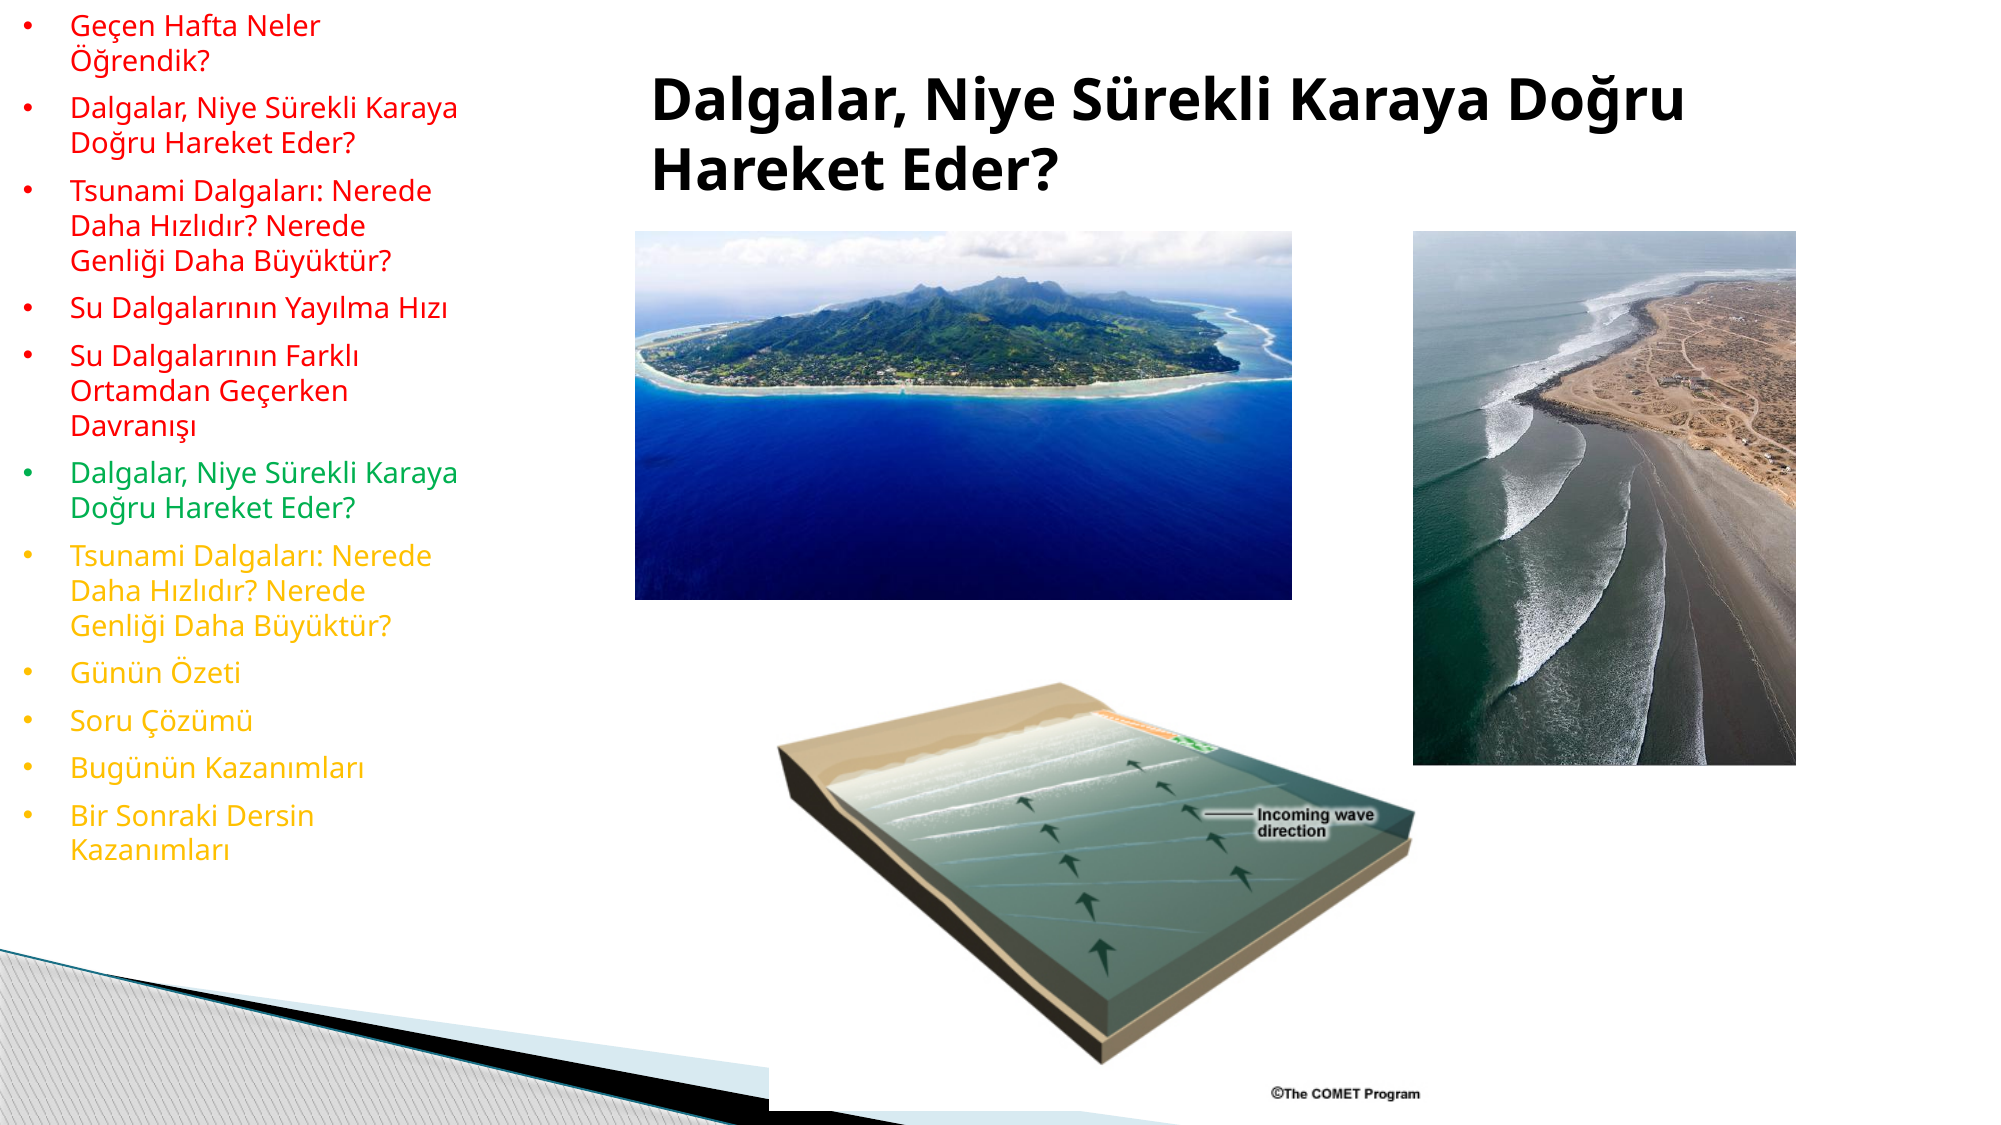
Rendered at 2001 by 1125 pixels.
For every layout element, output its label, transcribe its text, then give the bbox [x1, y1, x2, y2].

picture [769, 231, 1796, 1111]
text_box Dalgalar, Niye Sürekli Karaya Doğru Hareket Eder? [635, 54, 1768, 210]
picture [635, 231, 1292, 600]
text_box Geçen Hafta Neler Öğrendik? Dalgalar, Niye Sürekli Karaya Doğru Hareket Eder? Tsunami Dalgaları: Nerede Daha Hızlıdır? Nerede Genliği Daha Büyüktür? Su Dalgalarının Yayılma Hızı Su Dalgalarının Farklı Ortamdan Geçerken Davranışı Dalgalar, Niye Sürekli Karaya Doğru Hareket Eder? Tsunami Dalgaları: Nerede Daha Hızlıdır? Nerede Genliği Daha Büyüktür? Günün Özeti Soru Çözümü Bugünün Kazanımları Bir Sonraki Dersin Kazanımları [8, 0, 480, 875]
